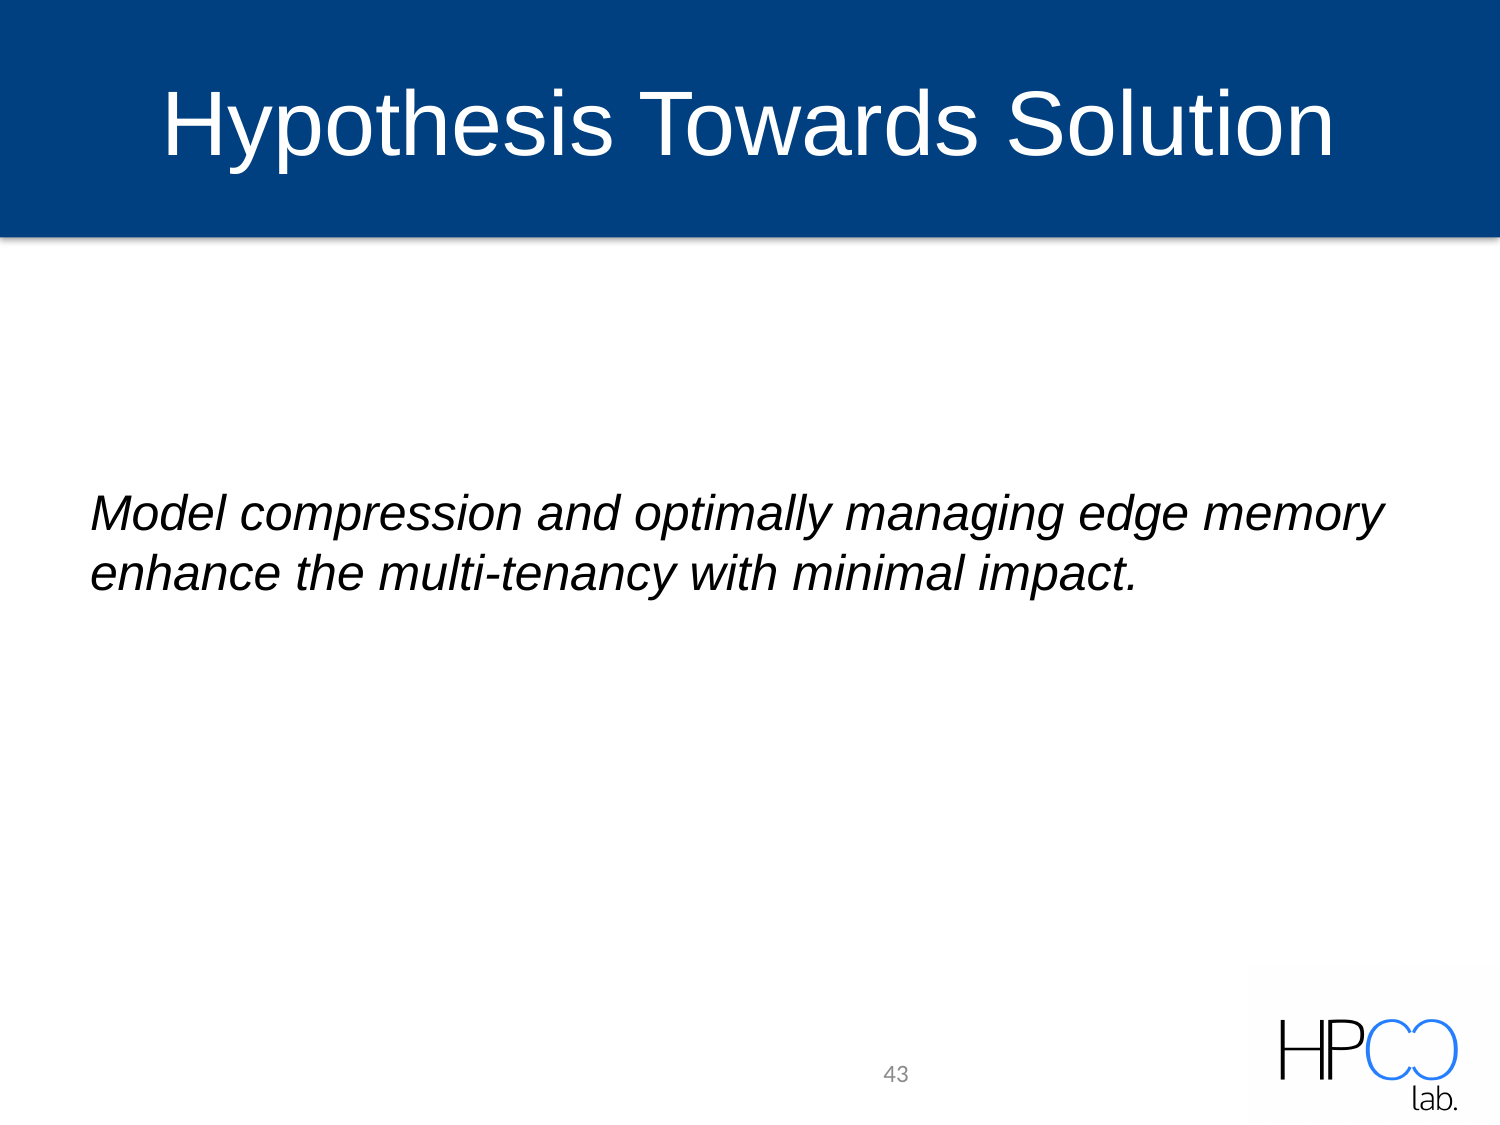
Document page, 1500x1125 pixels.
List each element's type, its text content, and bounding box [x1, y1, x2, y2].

title Hypothesis Towards Solution [75, 24, 1425, 213]
picture [1247, 964, 1499, 1125]
slide_number 43 [573, 1042, 924, 1103]
list Model compression and optimally managing edge memory enhance the multi-tenancy with minimal impact. [75, 262, 1425, 1005]
